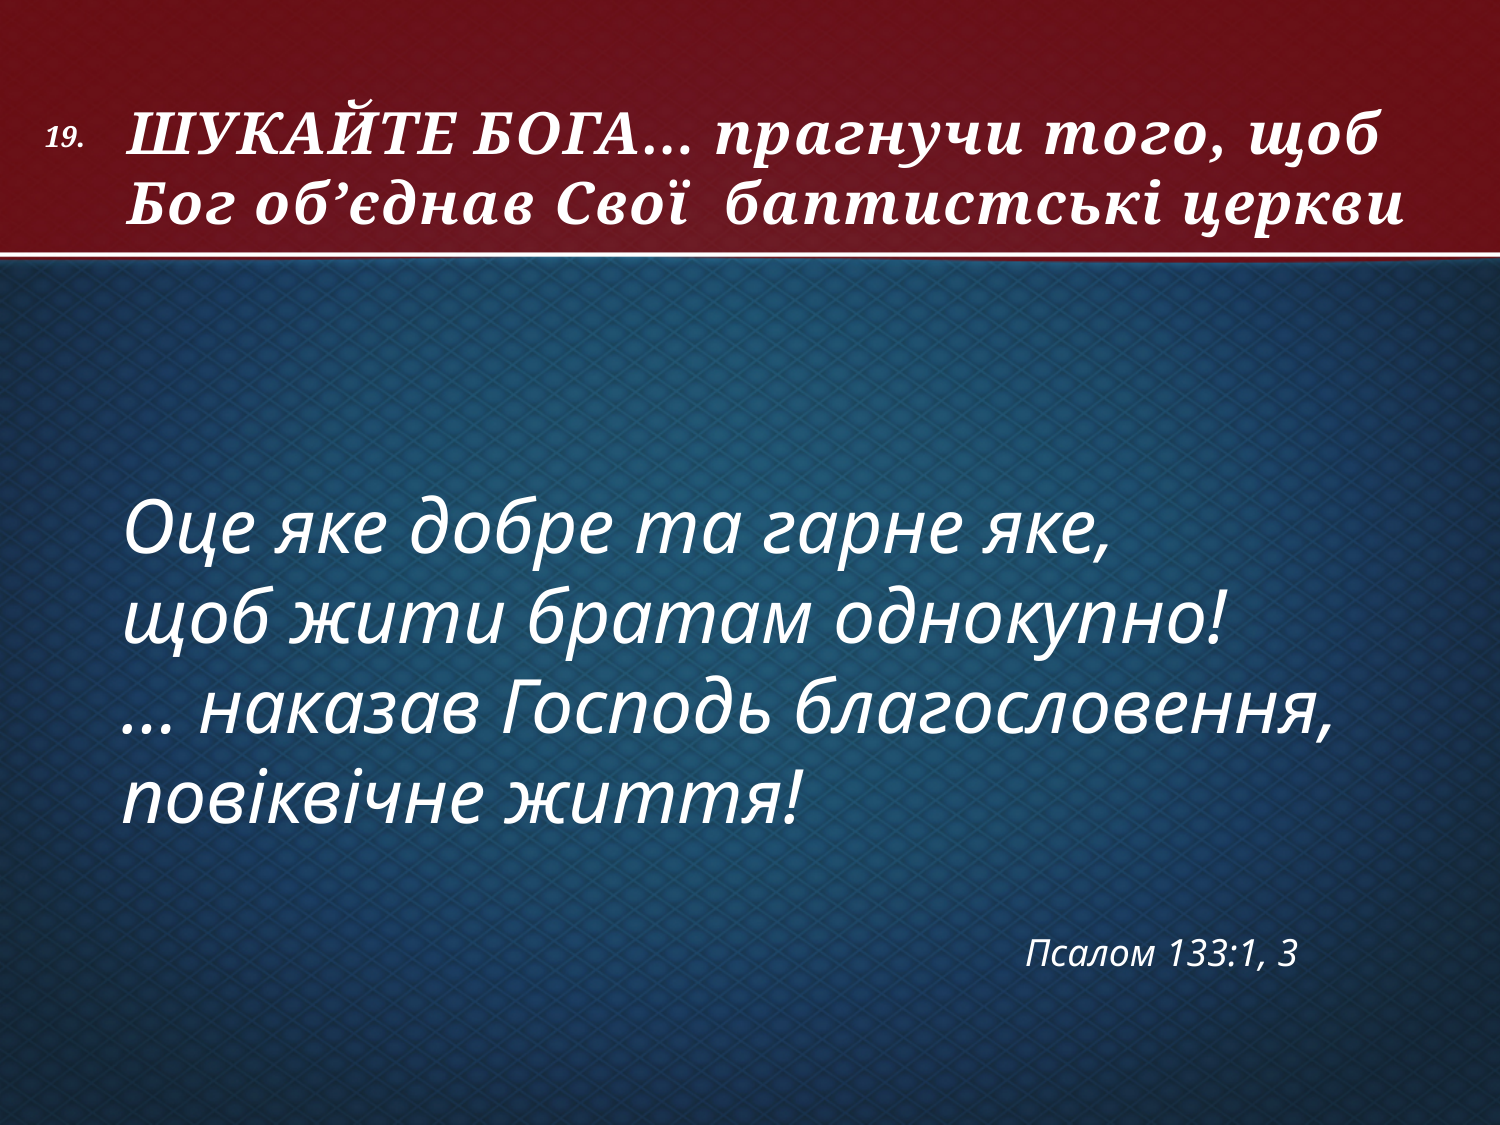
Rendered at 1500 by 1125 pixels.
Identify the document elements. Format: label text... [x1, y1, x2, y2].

text_box Оце яке добре та гарне яке, щоб жити братам однокупно! … наказав Господь благословення, повіквічне життя! [106, 408, 1394, 846]
text_box ШУКАЙТЕ БОГА… прагнучи того, щоб Бог об’єднав Свої баптистські церкви [112, 19, 1447, 244]
text_box Псалом 133:1, 3 [1009, 928, 1377, 981]
picture [0, 0, 1500, 1125]
title 19. [29, 90, 112, 161]
